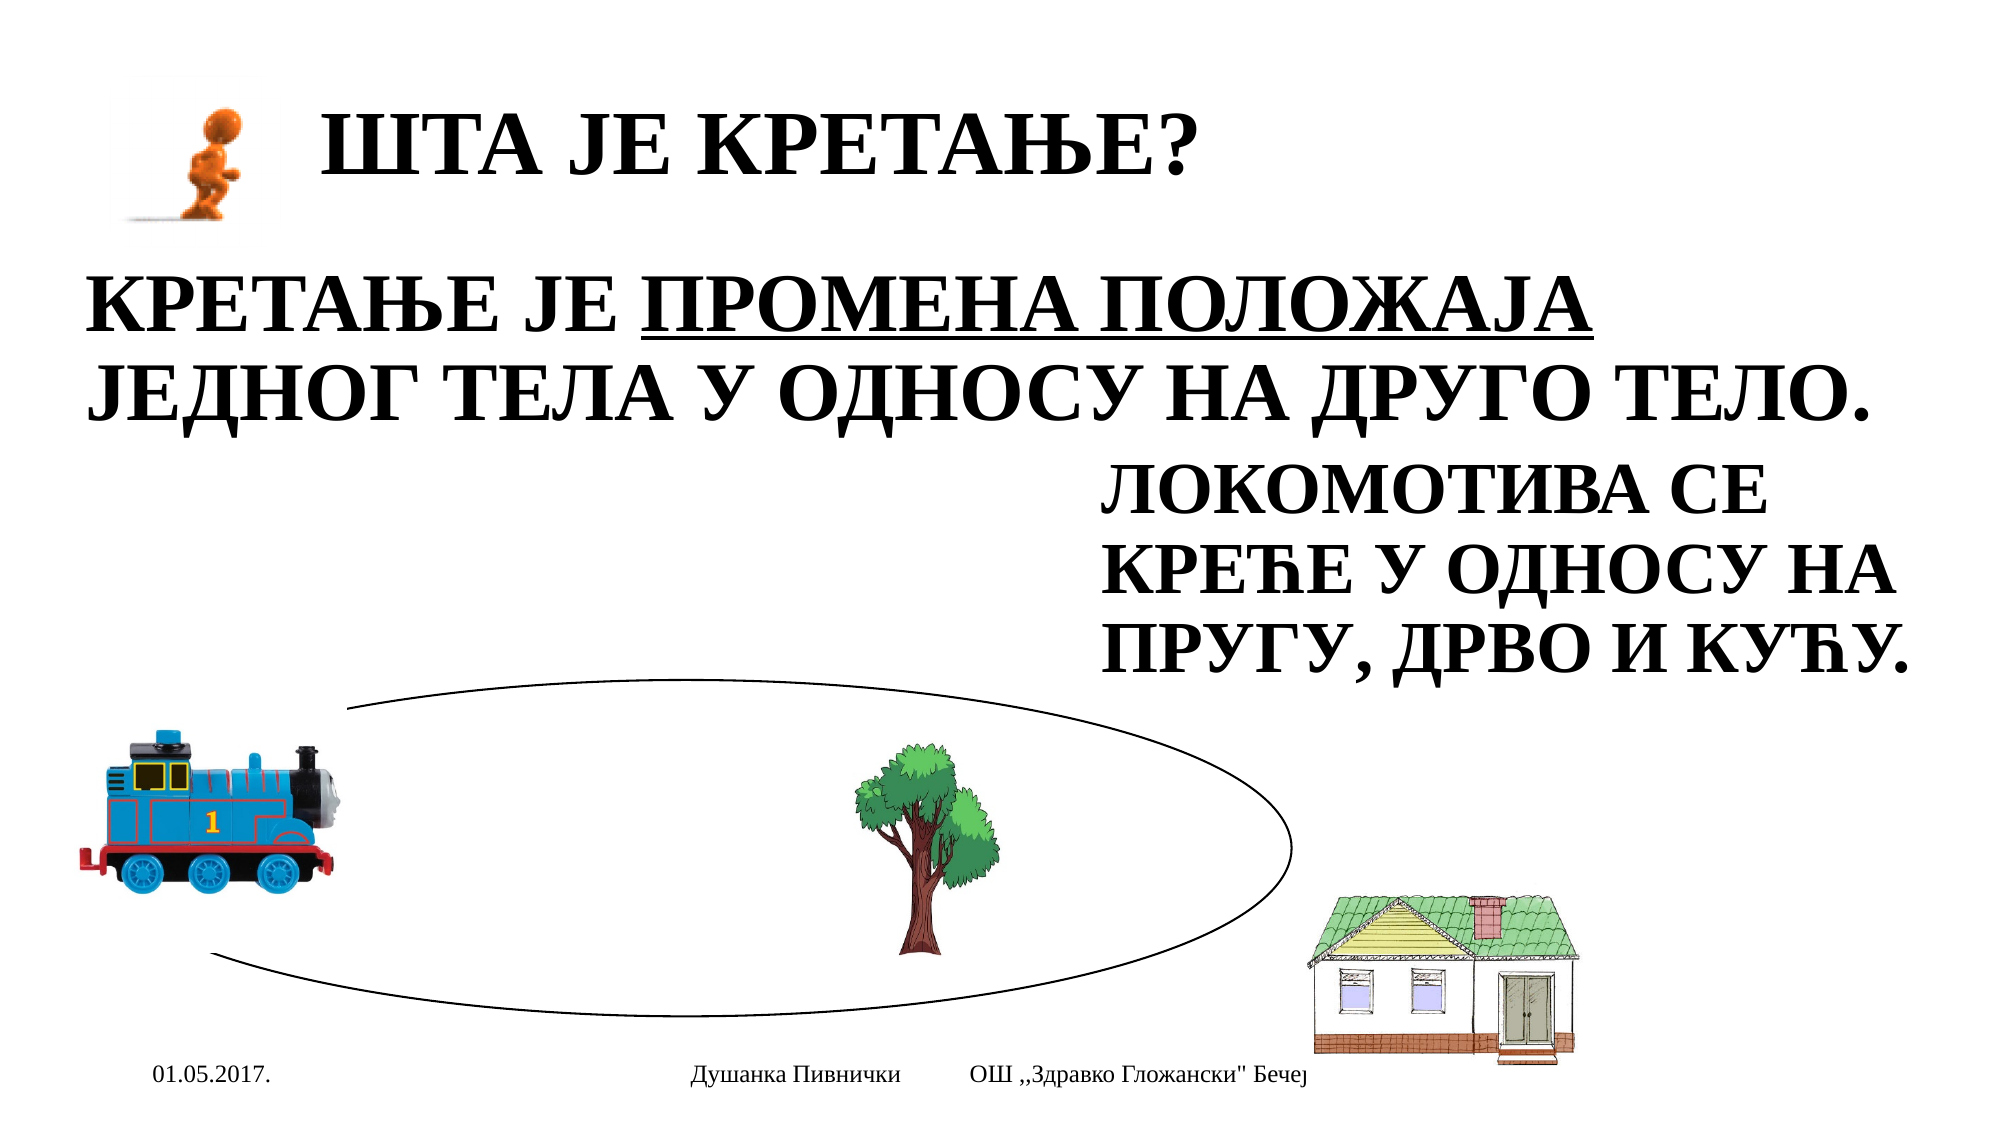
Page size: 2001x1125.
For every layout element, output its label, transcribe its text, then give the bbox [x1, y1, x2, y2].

text_box КРЕТАЊЕ ЈЕ ПРОМЕНА ПОЛОЖАЈА ЈЕДНОГ ТЕЛА У ОДНОСУ НА ДРУГО ТЕЛО. [70, 251, 1930, 544]
title ШТА ЈЕ КРЕТАЊЕ? [305, 74, 1301, 217]
text_box [209, 678, 1293, 1018]
picture [74, 679, 347, 953]
picture [108, 74, 283, 249]
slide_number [137, 1042, 588, 1103]
text_box ЛОКОМОТИВА СЕ КРЕЋЕ У ОДНОСУ НА ПРУГУ, ДРВО И КУЋУ. [1086, 443, 1975, 741]
picture [820, 740, 1022, 957]
picture [1300, 883, 1583, 1070]
footer Душанка Пивнички ОШ ,,Здравко Гложански" Бечеј [662, 1042, 1338, 1103]
